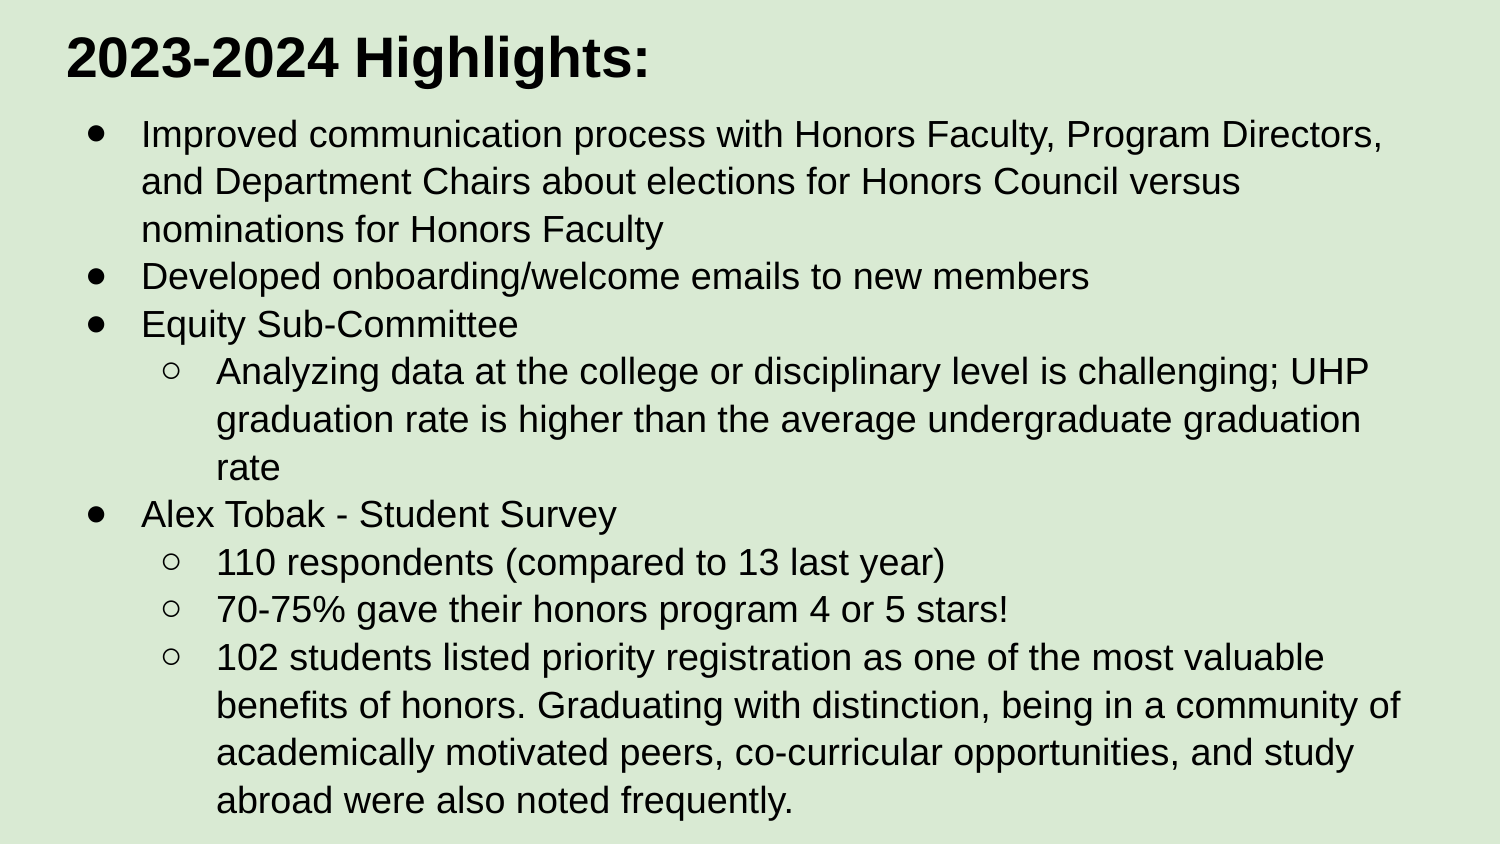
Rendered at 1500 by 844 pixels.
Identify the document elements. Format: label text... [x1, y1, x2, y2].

list Improved communication process with Honors Faculty, Program Directors, and Department Chairs about elections for Honors Council versus nominations for Honors Faculty Developed onboarding/welcome emails to new members Equity Sub-Committee Analyzing data at the college or disciplinary level is challenging; UHP graduation rate is higher than the average undergraduate graduation rate Alex Tobak - Student Survey 110 respondents (compared to 13 last year) 70-75% gave their honors program 4 or 5 stars! 102 students listed priority registration as one of the most valuable benefits of honors. Graduating with distinction, being in a community of academically motivated peers, co-curricular opportunities, and study abroad were also noted frequently. [51, 91, 1449, 731]
title 2023-2024 Highlights: [51, 10, 1449, 91]
